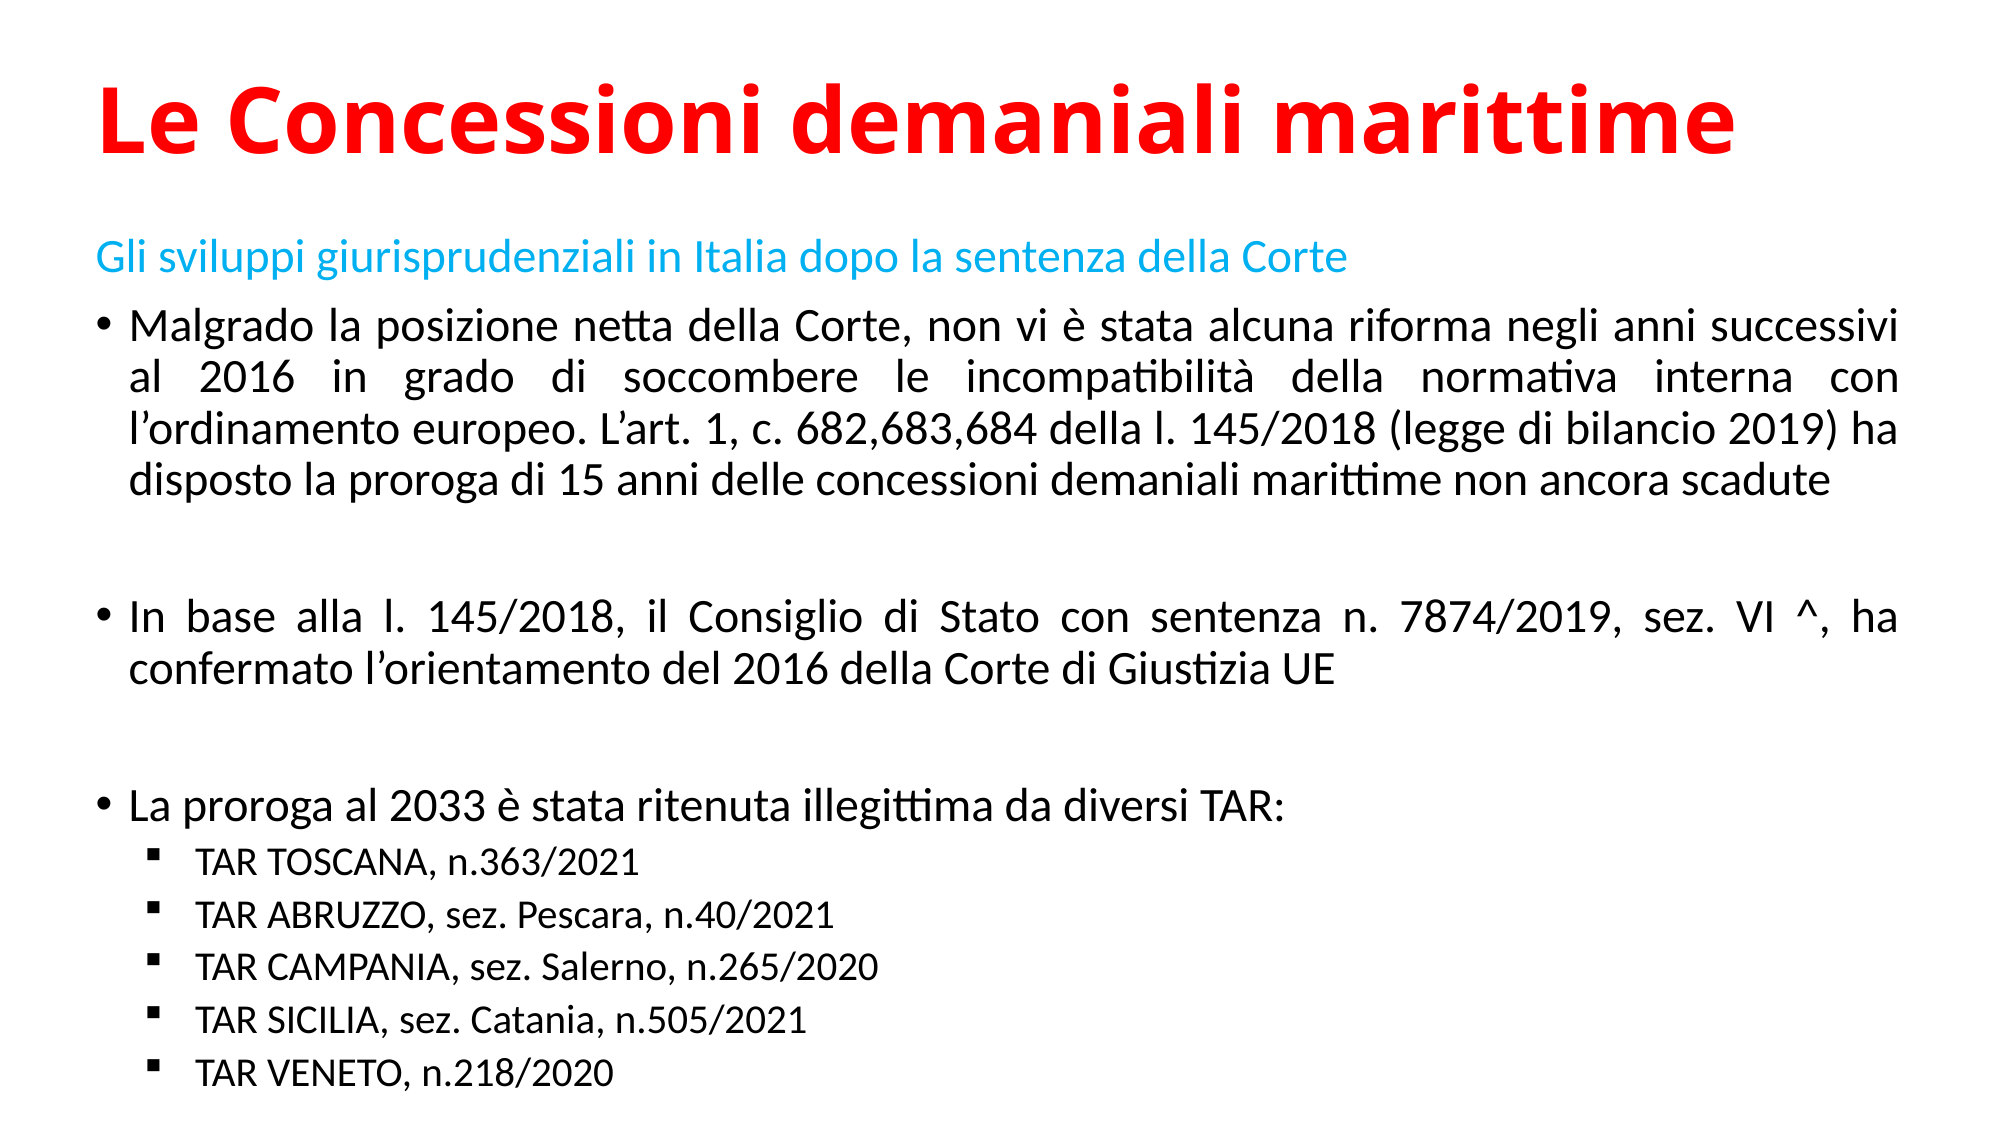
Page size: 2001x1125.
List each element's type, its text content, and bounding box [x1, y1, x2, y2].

title Le Concessioni demaniali marittime [80, 59, 1863, 188]
list Gli sviluppi giurisprudenziali in Italia dopo la sentenza della Corte Malgrado la posizione netta della Corte, non vi è stata alcuna riforma negli anni successivi al 2016 in grado di soccombere le incompatibilità della normativa interna con l’ordinamento europeo. L’art. 1, c. 682,683,684 della l. 145/2018 (legge di bilancio 2019) ha disposto la proroga di 15 anni delle concessioni demaniali marittime non ancora scadute In base alla l. 145/2018, il Consiglio di Stato con sentenza n. 7874/2019, sez. VI ^, ha confermato l’orientamento del 2016 della Corte di Giustizia UE La proroga al 2033 è stata ritenuta illegittima da diversi TAR: TAR TOSCANA, n.363/2021 TAR ABRUZZO, sez. Pescara, n.40/2021 TAR CAMPANIA, sez. Salerno, n.265/2020 TAR SICILIA, sez. Catania, n.505/2021 TAR VENETO, n.218/2020 [80, 223, 1917, 1125]
